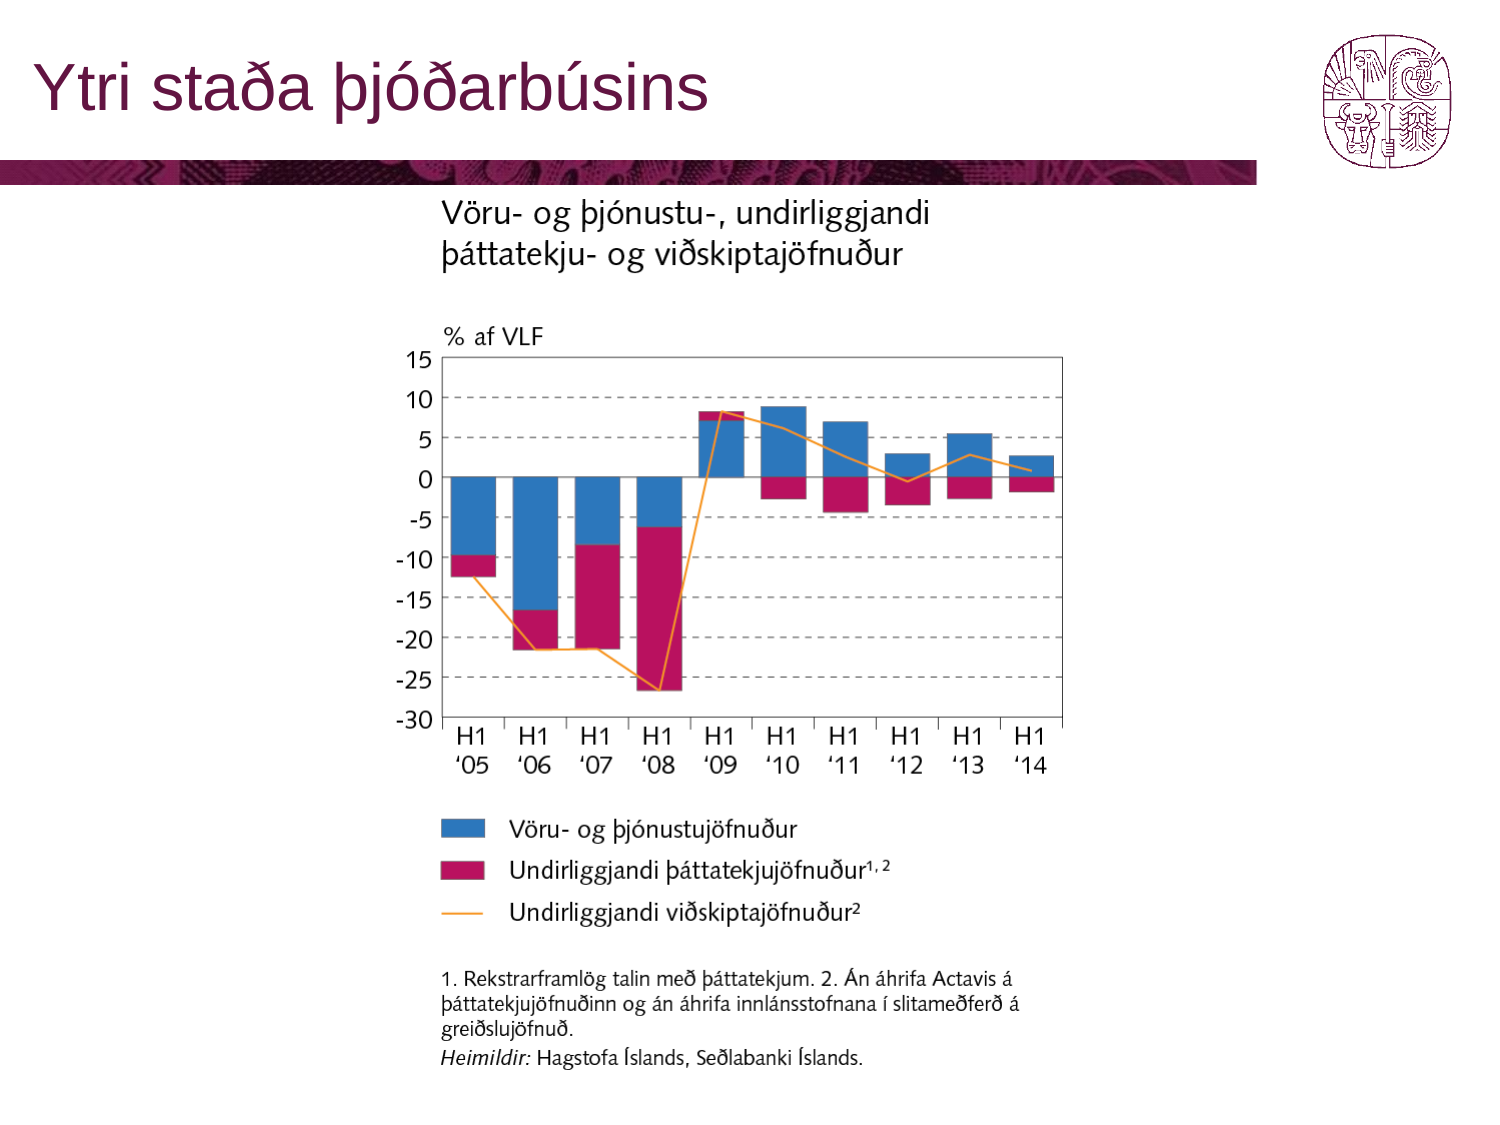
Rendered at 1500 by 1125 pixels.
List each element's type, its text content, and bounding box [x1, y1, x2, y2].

title Ytri staða þjóðarbúsins [17, 19, 1247, 149]
picture [395, 196, 1063, 1070]
picture [0, 160, 1258, 185]
picture [1316, 31, 1456, 173]
